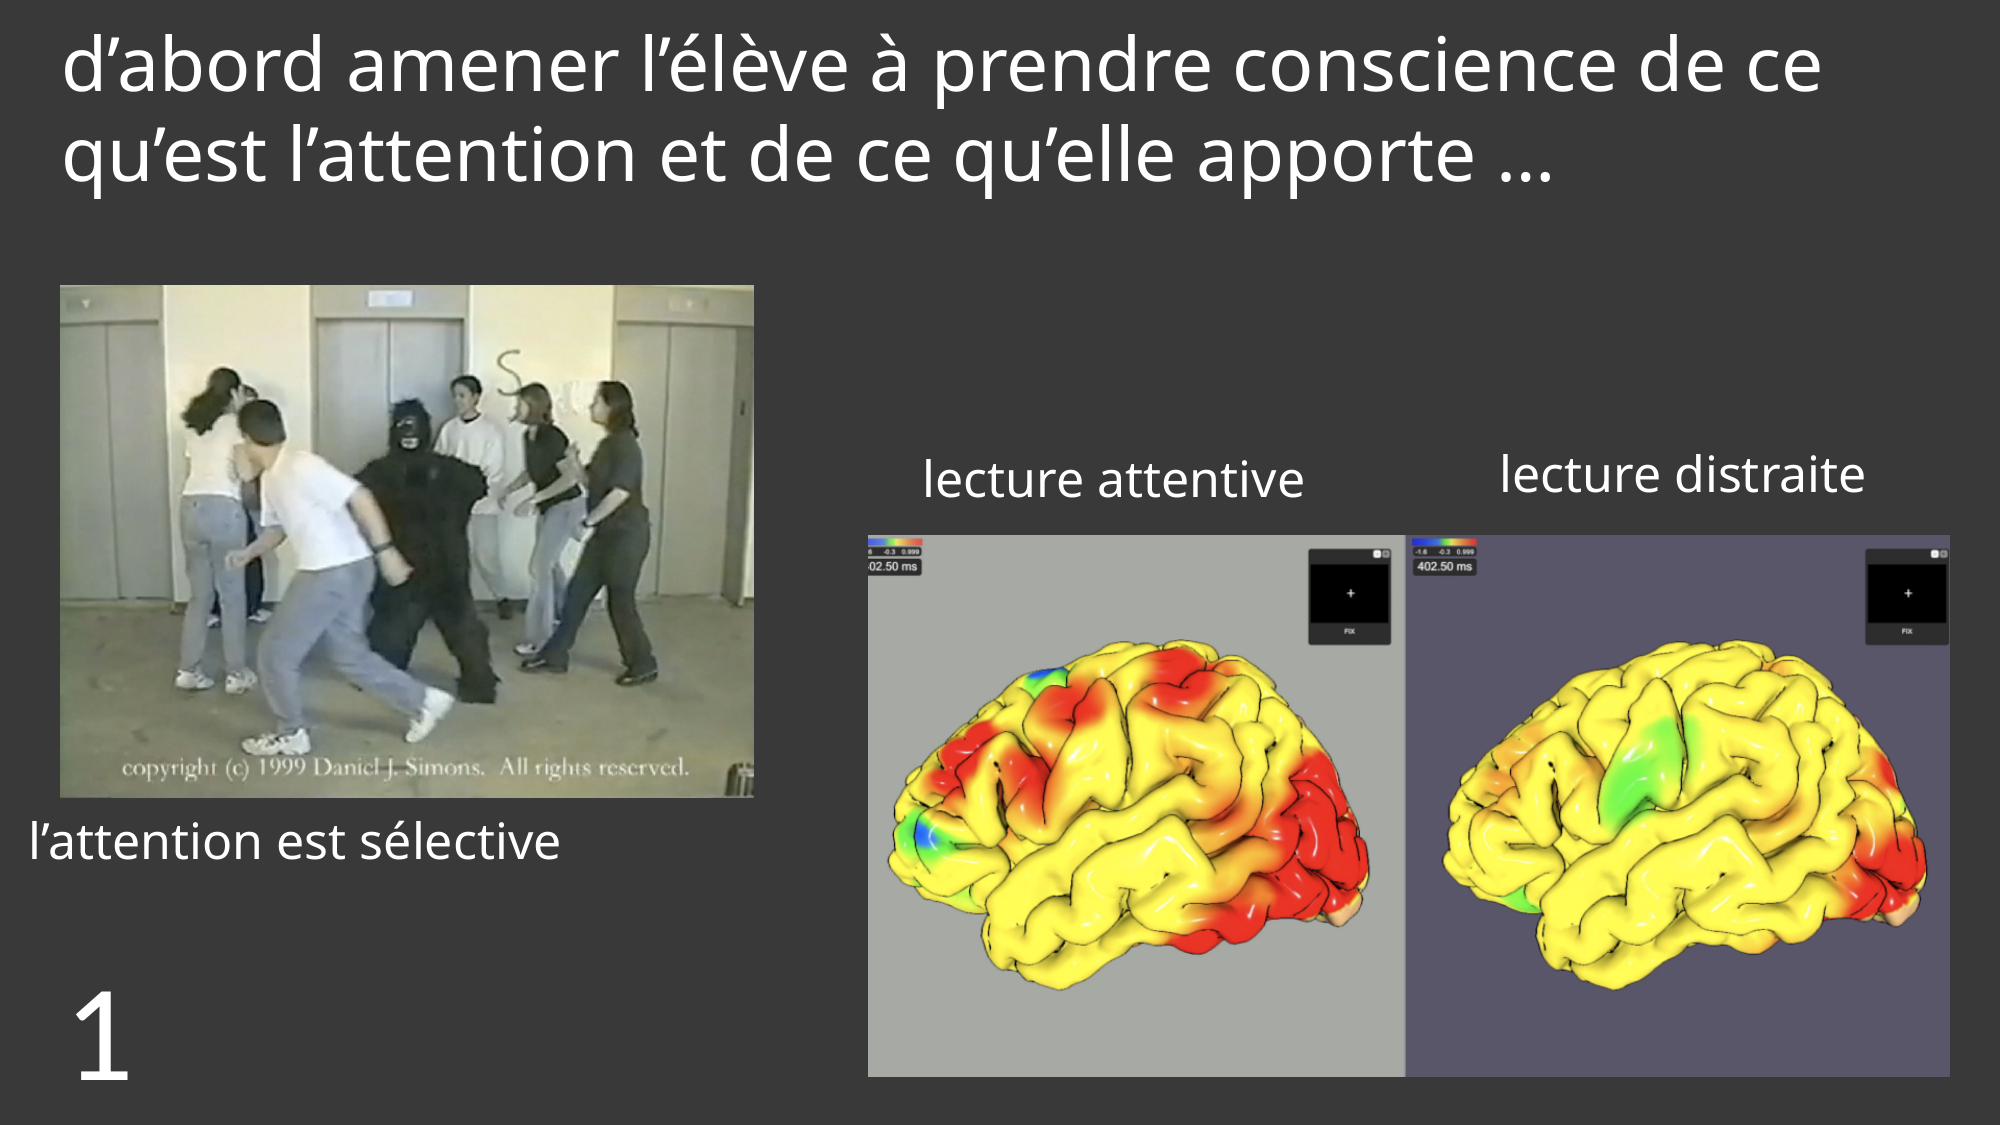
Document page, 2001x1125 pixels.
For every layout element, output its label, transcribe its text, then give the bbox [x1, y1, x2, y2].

picture [868, 535, 1950, 1077]
picture [59, 285, 754, 798]
text_box l’attention est sélective [13, 802, 577, 977]
text_box lecture attentive [907, 439, 1321, 535]
text_box 1 [49, 935, 149, 1116]
text_box d’abord amener l’élève à prendre conscience de ce qu’est l’attention et de ce qu’elle apporte … [46, 8, 2000, 204]
text_box lecture distraite [1484, 434, 1882, 535]
